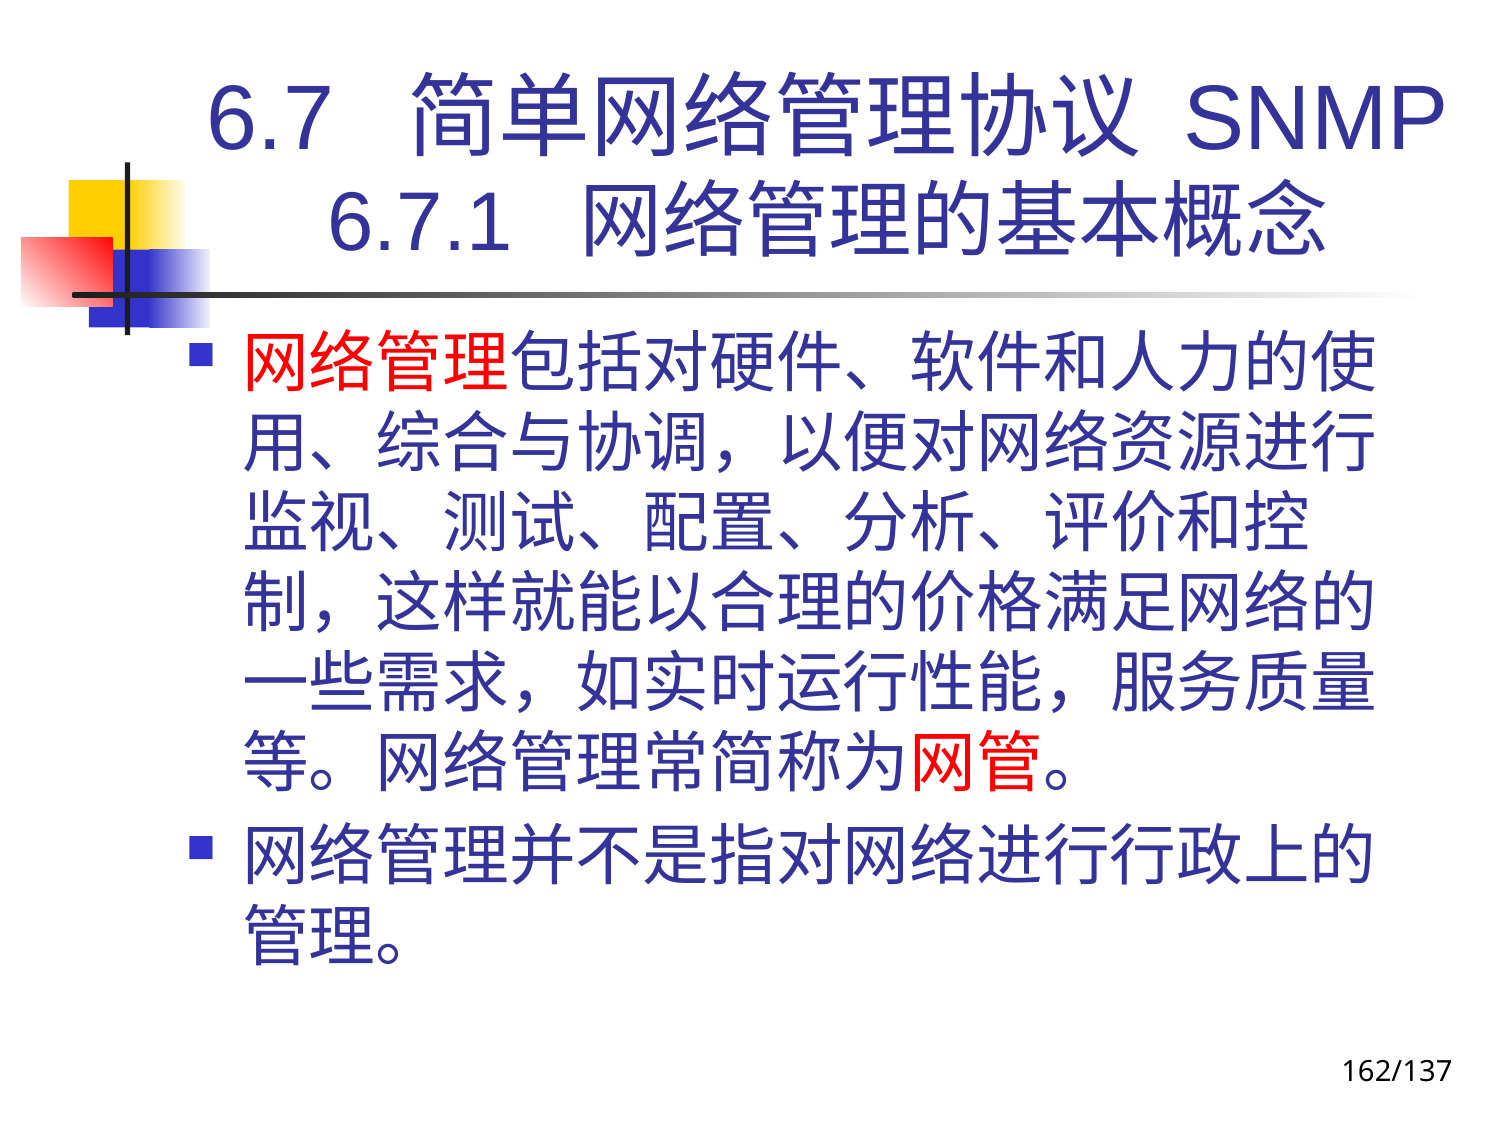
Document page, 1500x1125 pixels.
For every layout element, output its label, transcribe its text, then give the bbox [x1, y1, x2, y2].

title 6.7 简单网络管理协议 SNMP 6.7.1 网络管理的基本概念 [188, 34, 1468, 276]
list 网络管理包括对硬件、软件和人力的使用、综合与协调，以便对网络资源进行监视、测试、配置、分析、评价和控制，这样就能以合理的价格满足网络的一些需求，如实时运行性能，服务质量等。网络管理常简称为网管。 网络管理并不是指对网络进行行政上的管理。 [170, 312, 1447, 988]
slide_number 162 [1154, 1023, 1468, 1100]
